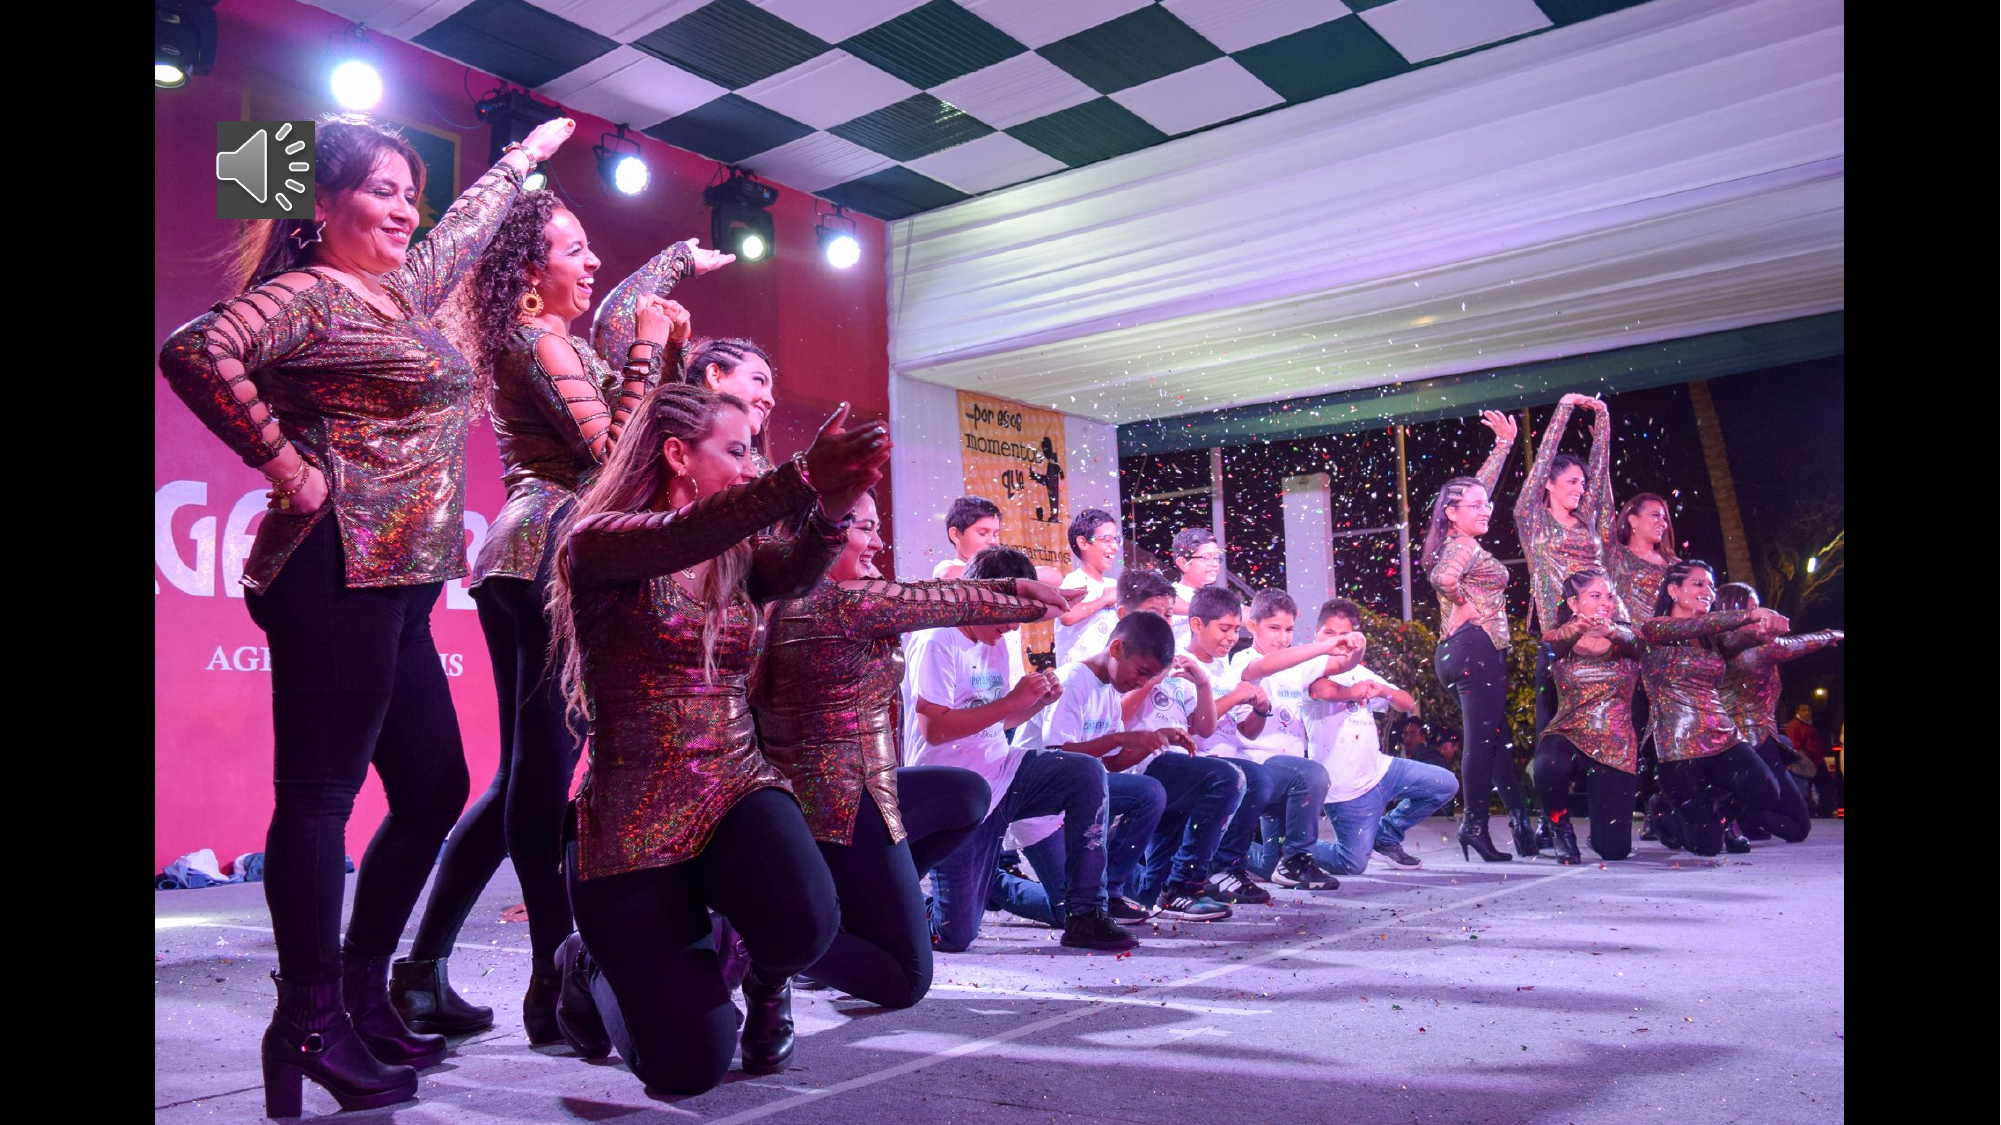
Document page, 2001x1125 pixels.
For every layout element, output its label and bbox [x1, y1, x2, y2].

picture [155, 0, 1844, 1125]
